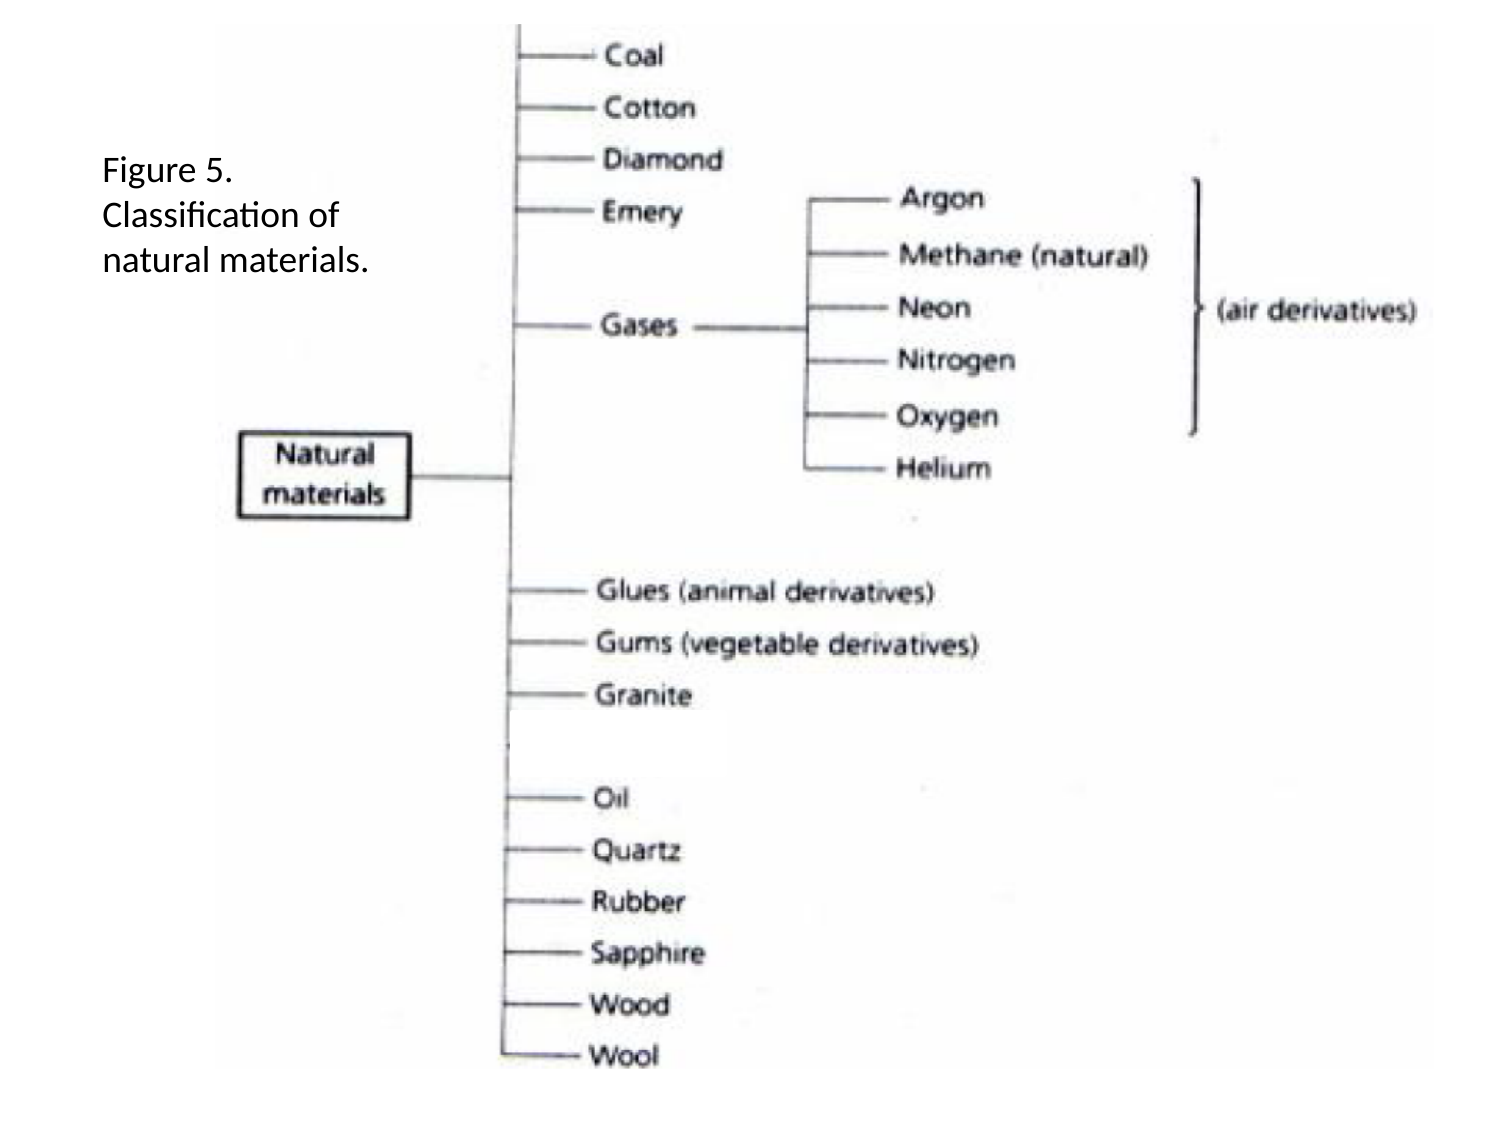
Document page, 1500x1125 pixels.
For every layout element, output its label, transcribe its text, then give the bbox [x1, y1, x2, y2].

picture [215, 24, 1438, 1076]
text_box Figure 5. Classification of natural materials. [87, 137, 210, 288]
